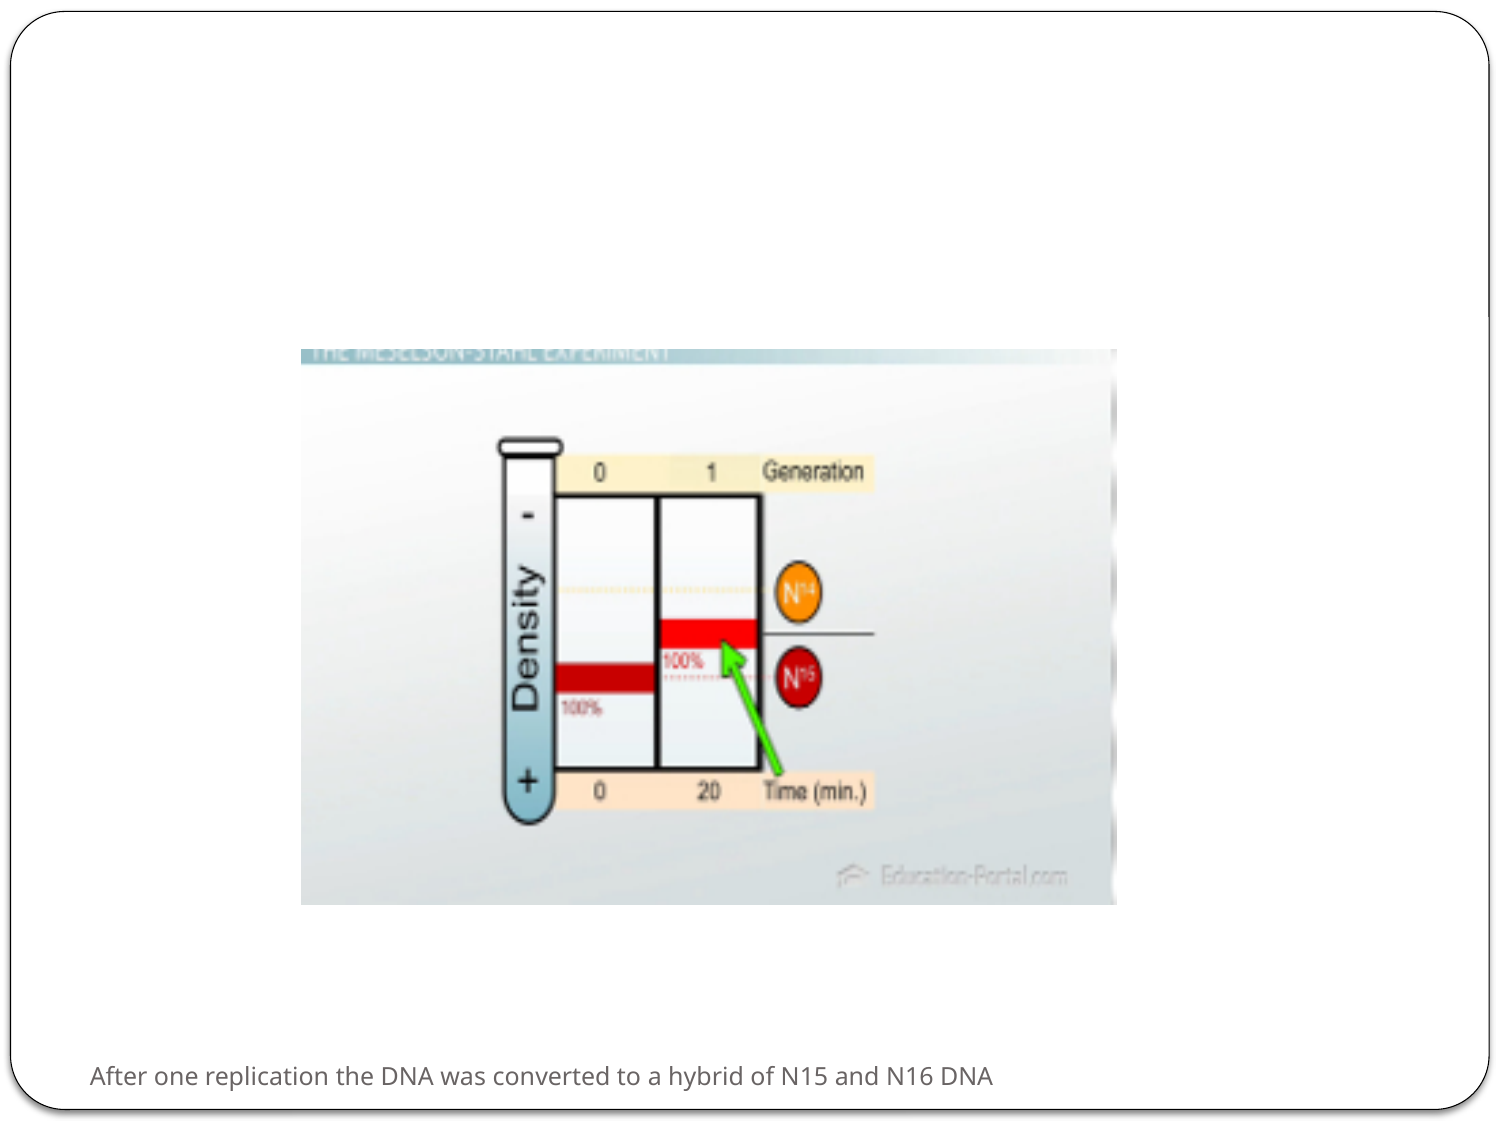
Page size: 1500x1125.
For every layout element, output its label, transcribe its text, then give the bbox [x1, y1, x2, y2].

title After one replication the DNA was converted to a hybrid of N15 and N16 DNA [75, 987, 1425, 1106]
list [300, 349, 1117, 906]
